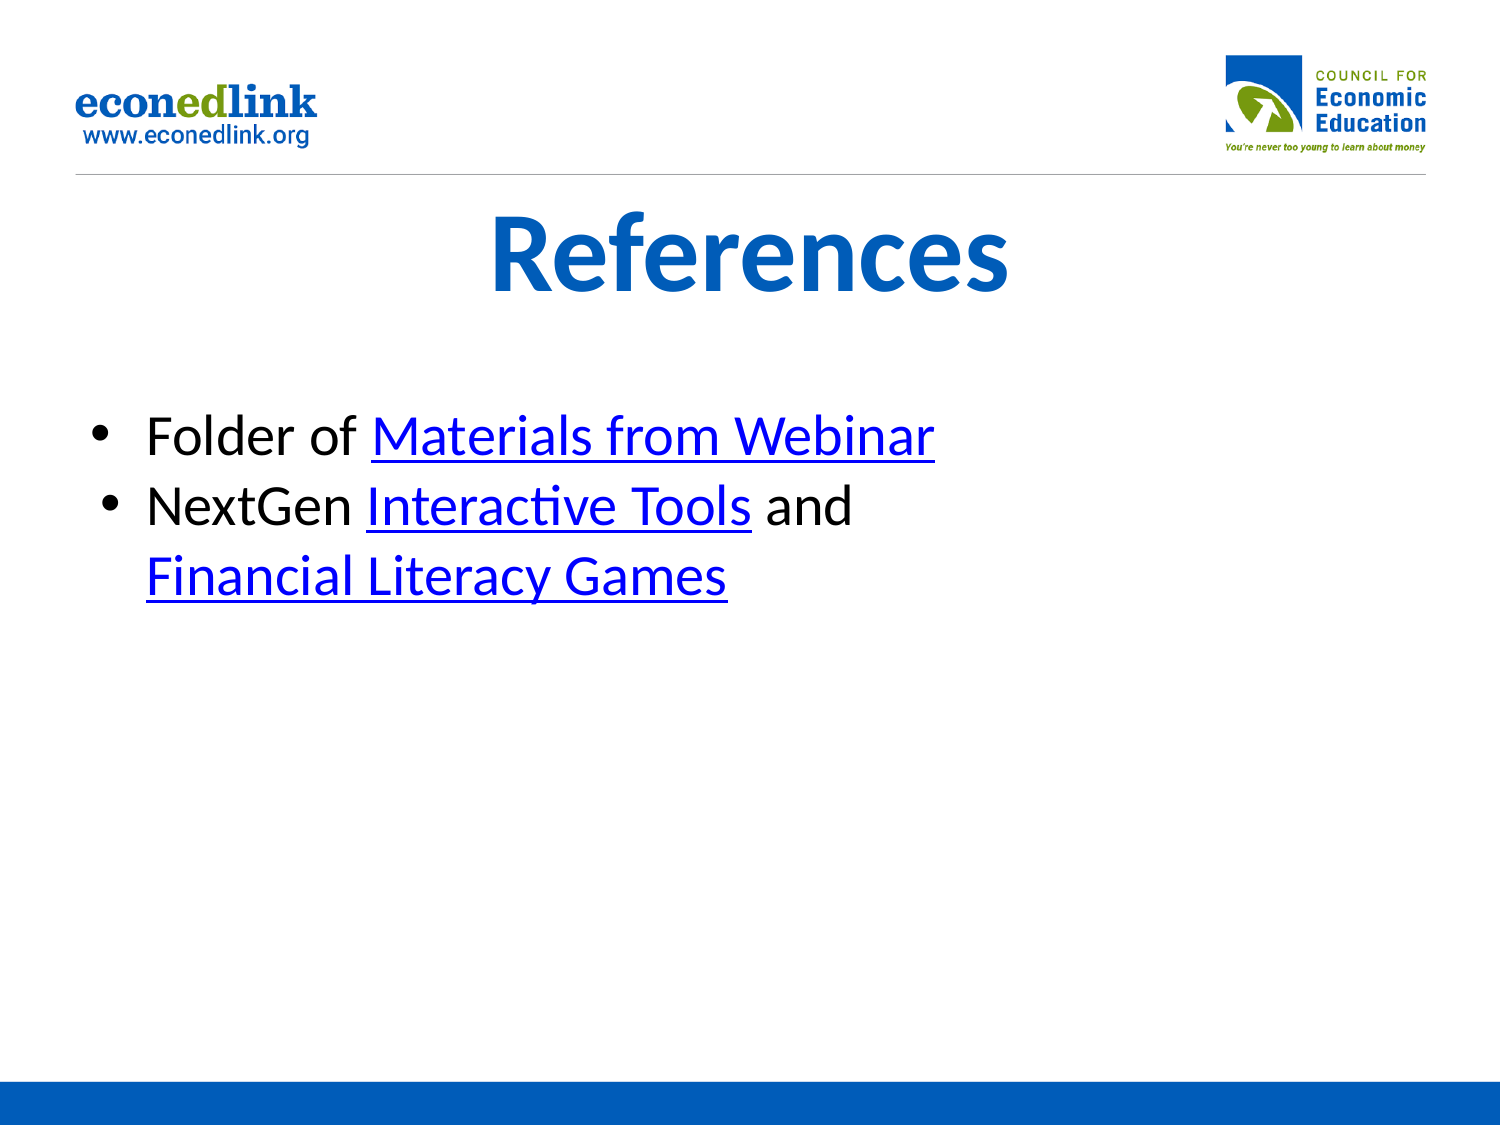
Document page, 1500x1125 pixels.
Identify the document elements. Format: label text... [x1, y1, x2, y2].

title References [75, 149, 1425, 338]
list Folder of Materials from Webinar NextGen Interactive Tools and Financial Literacy Games [75, 389, 1425, 1010]
picture [0, 0, 1500, 1125]
